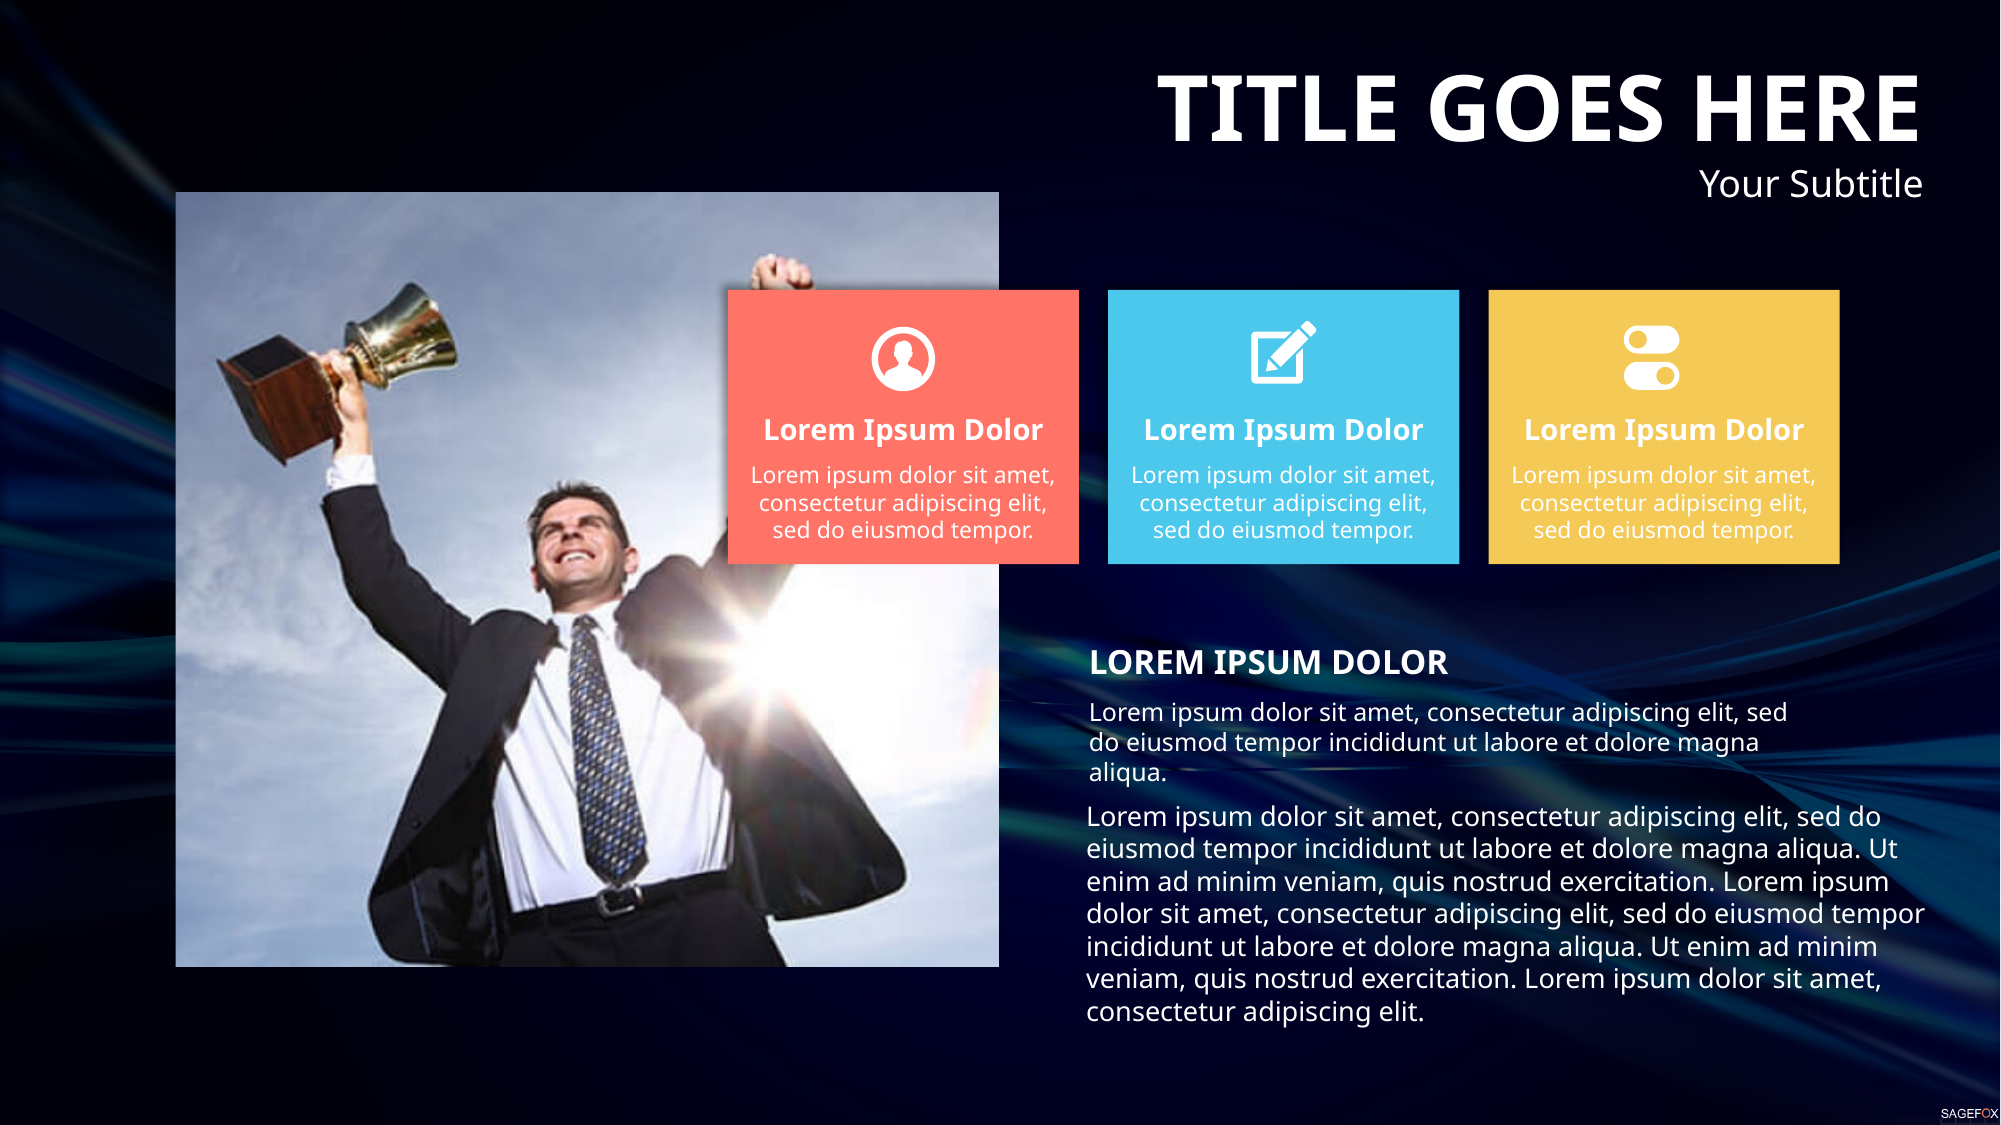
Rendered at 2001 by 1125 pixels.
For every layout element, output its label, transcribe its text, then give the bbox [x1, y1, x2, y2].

text_box Lorem Ipsum Dolor Lorem ipsum dolor sit amet, consectetur adipiscing elit, sed do eiusmod tempor. [1496, 405, 1833, 549]
picture [0, 0, 2001, 1125]
text_box TITLE GOES HERE Your Subtitle [1035, 42, 1939, 212]
text_box Lorem Ipsum Dolor Lorem ipsum dolor sit amet, consectetur adipiscing elit, sed do eiusmod tempor. [735, 405, 1072, 549]
text_box LOREM IPSUM DOLOR Lorem ipsum dolor sit amet, consectetur adipiscing elit, sed do eiusmod tempor incididunt ut labore et dolore magna aliqua. [1078, 636, 1833, 791]
text_box Lorem ipsum dolor sit amet, consectetur adipiscing elit, sed do eiusmod tempor incididunt ut labore et dolore magna aliqua. Ut enim ad minim veniam, quis nostrud exercitation. Lorem ipsum dolor sit amet, consectetur adipiscing elit, sed do eiusmod tempor incididunt ut labore et dolore magna aliqua. Ut enim ad minim veniam, quis nostrud exercitation. Lorem ipsum dolor sit amet, consectetur adipiscing elit. [1071, 791, 1969, 1035]
text_box [871, 326, 936, 392]
text_box [175, 192, 1000, 967]
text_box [1623, 325, 1680, 390]
text_box Lorem Ipsum Dolor Lorem ipsum dolor sit amet, consectetur adipiscing elit, sed do eiusmod tempor. [1115, 405, 1452, 549]
text_box [727, 289, 1080, 565]
picture [11, 647, 46, 651]
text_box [1251, 321, 1317, 384]
text_box [1488, 289, 1841, 565]
text_box [1107, 289, 1460, 565]
